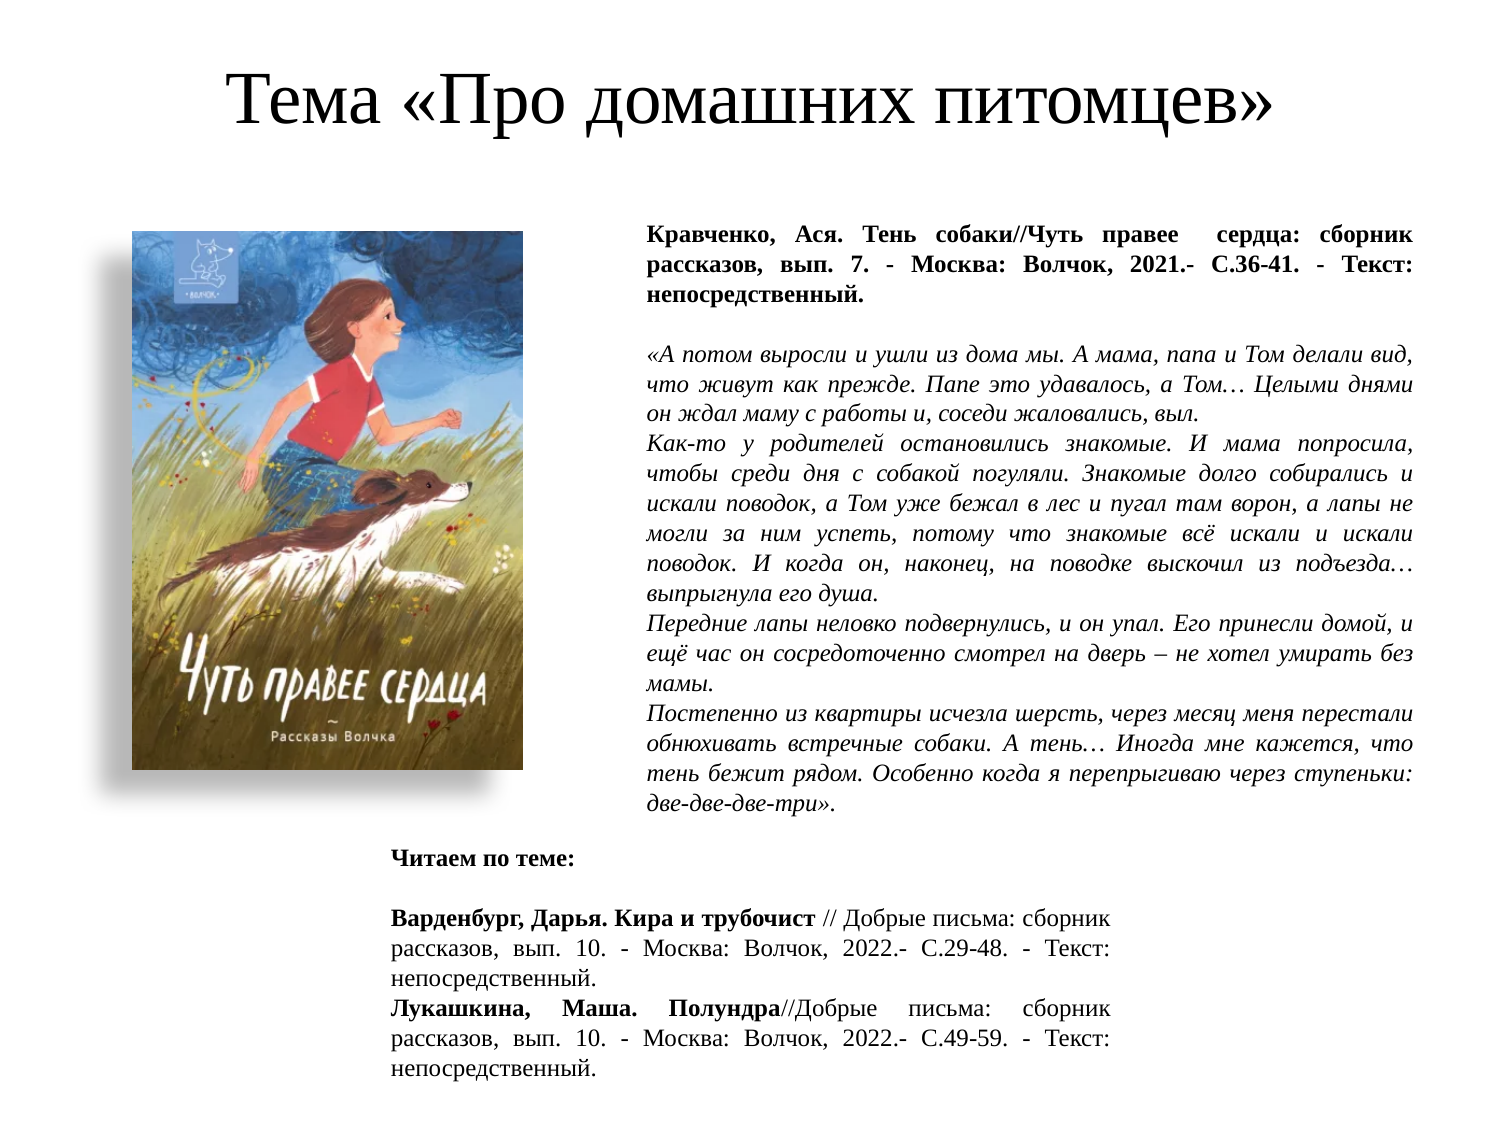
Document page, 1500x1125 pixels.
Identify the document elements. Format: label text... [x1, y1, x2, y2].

text_box Читаем по теме: Варденбург, Дарья. Кира и трубочист // Добрые письма: сборник рассказов, вып. 10. - Москва: Волчок, 2022.- С.29-48. - Текст: непосредственный. Лукашкина, Маша. Полундра//Добрые письма: сборник рассказов, вып. 10. - Москва: Волчок, 2022.- С.49-59. - Текст: непосредственный. [376, 834, 1126, 1089]
title Тема «Про домашних питомцев» [76, 0, 1427, 188]
picture [132, 231, 523, 770]
text_box Кравченко, Ася. Тень собаки//Чуть правее сердца: сборник рассказов, вып. 7. - Москва: Волчок, 2021.- С.36-41. - Текст: непосредственный. «А потом выросли и ушли из дома мы. А мама, папа и Том делали вид, что живут как прежде. Папе это удавалось, а Том… Целыми днями он ждал маму с работы и, соседи жаловались, выл. Как-то у родителей остановились знакомые. И мама попросила, чтобы среди дня с собакой погуляли. Знакомые долго собирались и искали поводок, а Том уже бежал в лес и пугал там ворон, а лапы не могли за ним успеть, потому что знакомые всё искали и искали поводок. И когда он, наконец, на поводке выскочил из подъезда… выпрыгнула его душа. Передние лапы неловко подвернулись, и он упал. Его принесли домой, и ещё час он сосредоточенно смотрел на дверь – не хотел умирать без мамы. Постепенно из квартиры исчезла шерсть, через месяц меня перестали обнюхивать встречные собаки. А тень… Иногда мне кажется, что тень бежит рядом. Особенно когда я перепрыгиваю через ступеньки: две-две-две-три». [631, 209, 1430, 824]
